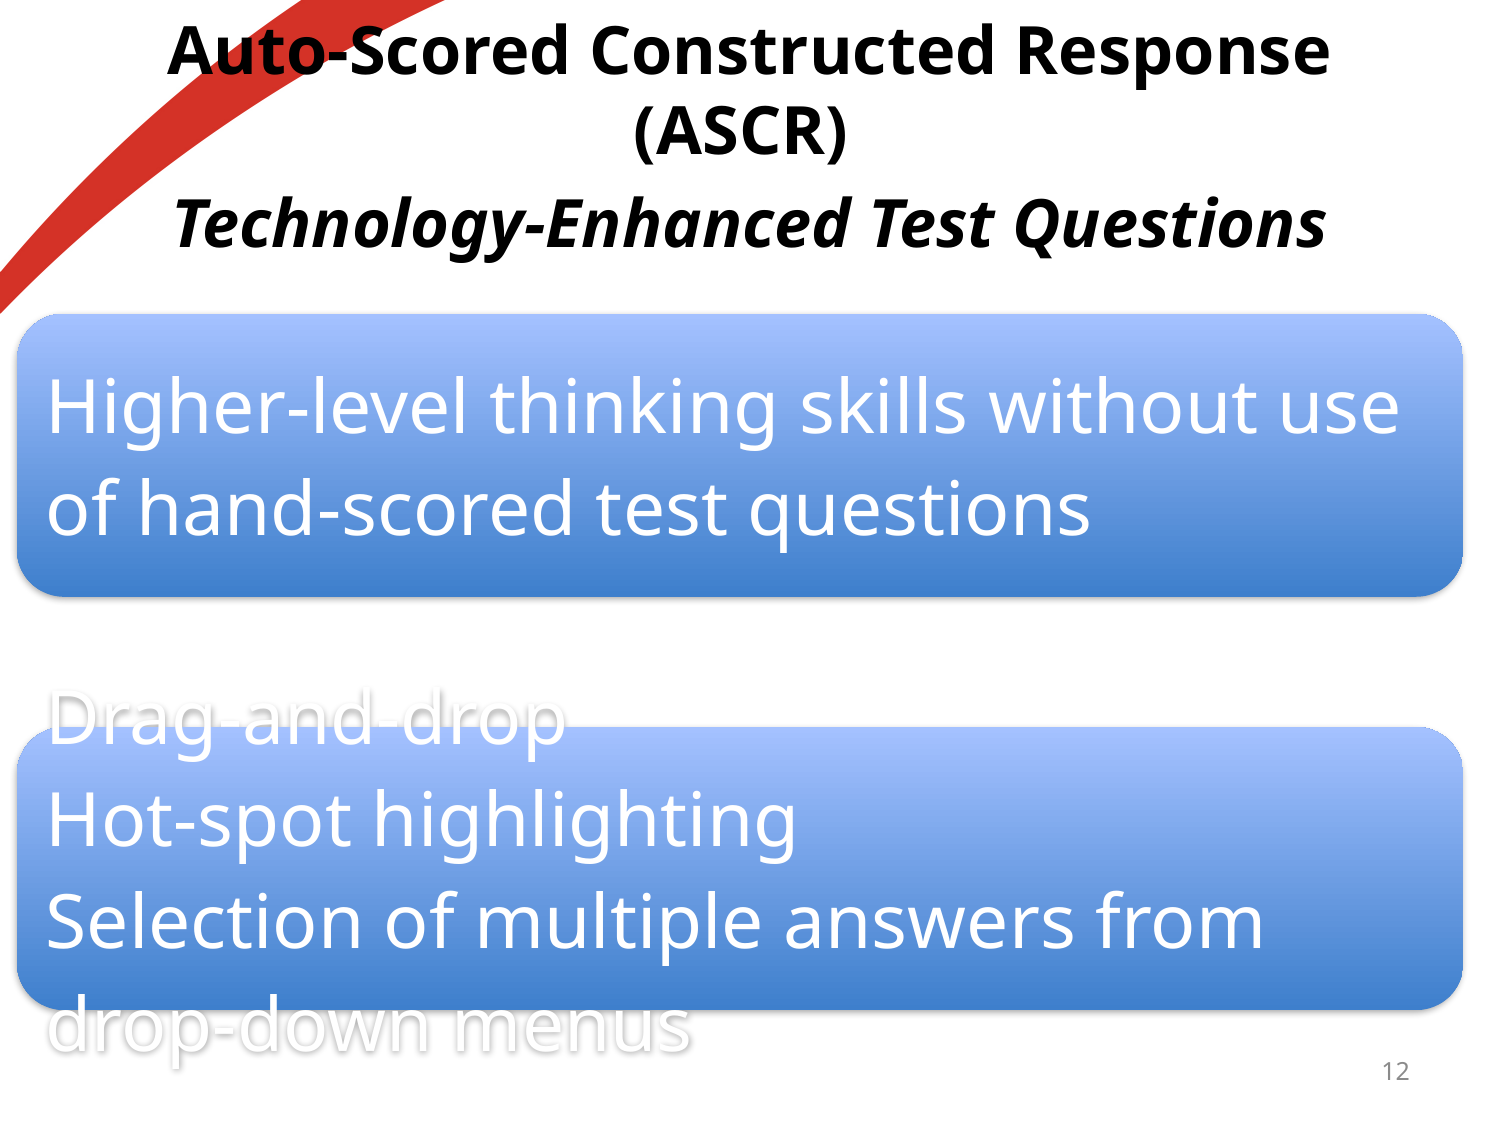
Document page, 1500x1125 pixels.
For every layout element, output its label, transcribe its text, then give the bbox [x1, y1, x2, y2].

list Auto-Scored Constructed Response (ASCR) Technology-Enhanced Test Questions [75, 0, 1425, 304]
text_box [16, 313, 1464, 1125]
picture [0, 0, 1500, 1125]
